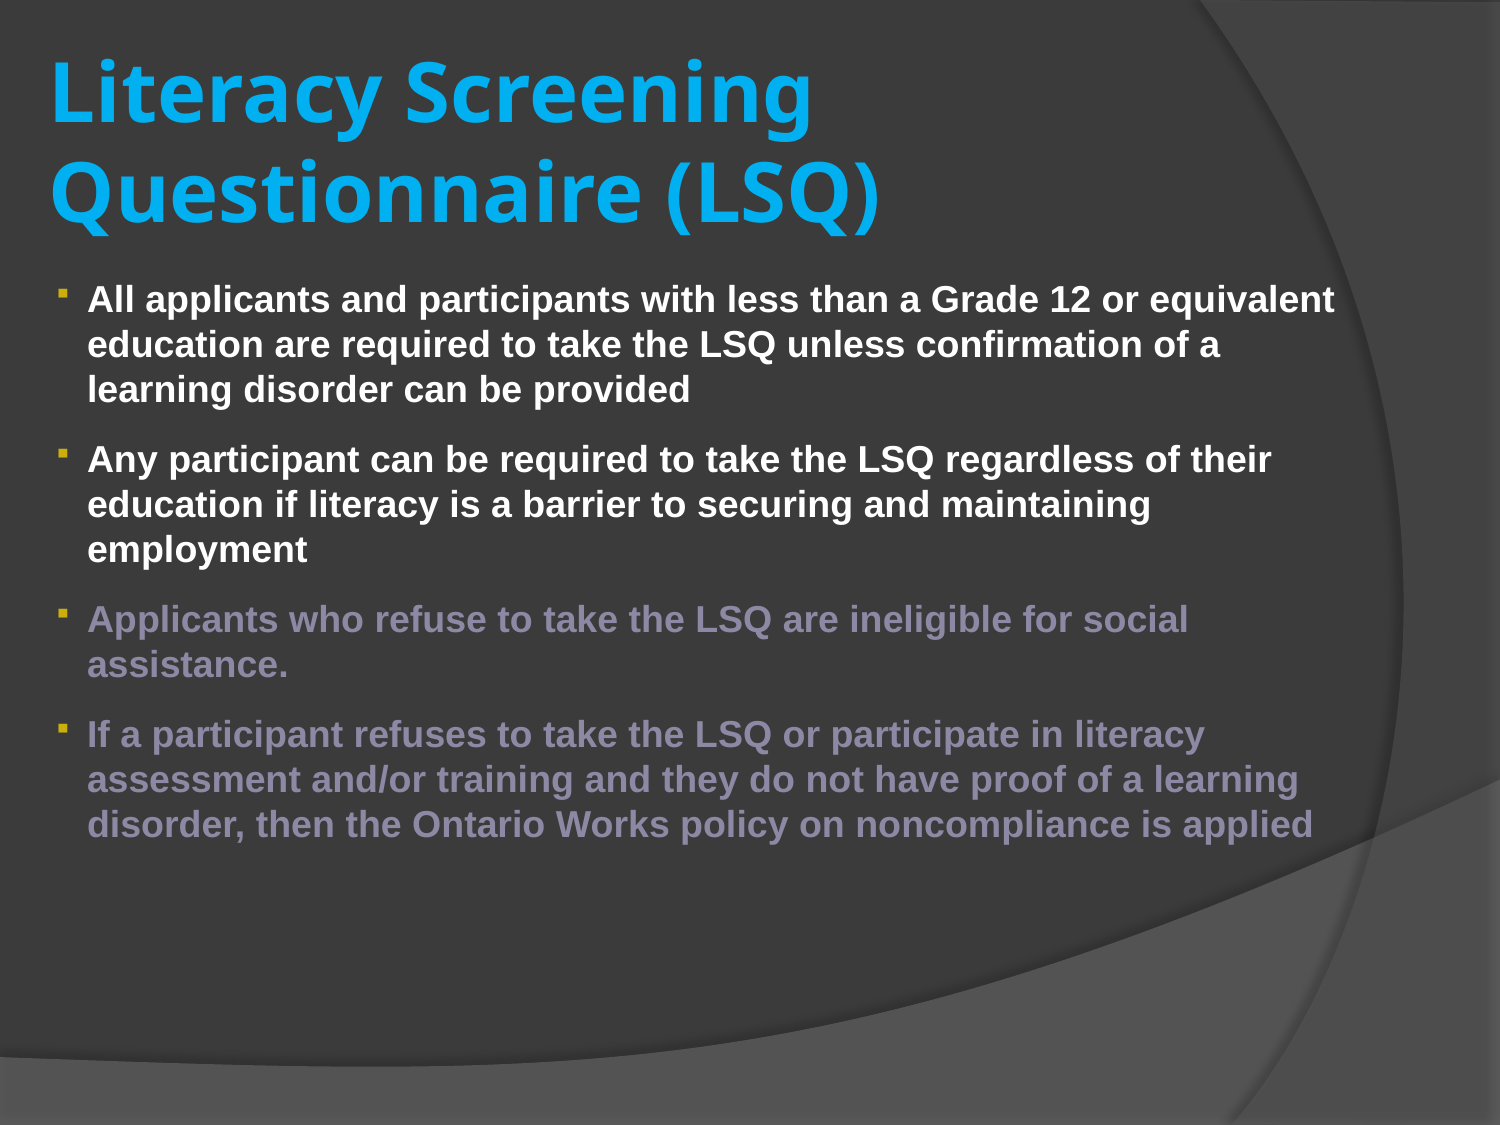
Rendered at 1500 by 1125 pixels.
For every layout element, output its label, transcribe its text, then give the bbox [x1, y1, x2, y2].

list All applicants and participants with less than a Grade 12 or equivalent education are required to take the LSQ unless confirmation of a learning disorder can be provided Any participant can be required to take the LSQ regardless of their education if literacy is a barrier to securing and maintaining employment Applicants who refuse to take the LSQ are ineligible for social assistance. If a participant refuses to take the LSQ or participate in literacy assessment and/or training and they do not have proof of a learning disorder, then the Ontario Works policy on noncompliance is applied [41, 267, 1365, 965]
title Literacy Screening Questionnaire (LSQ) [41, 45, 1300, 233]
